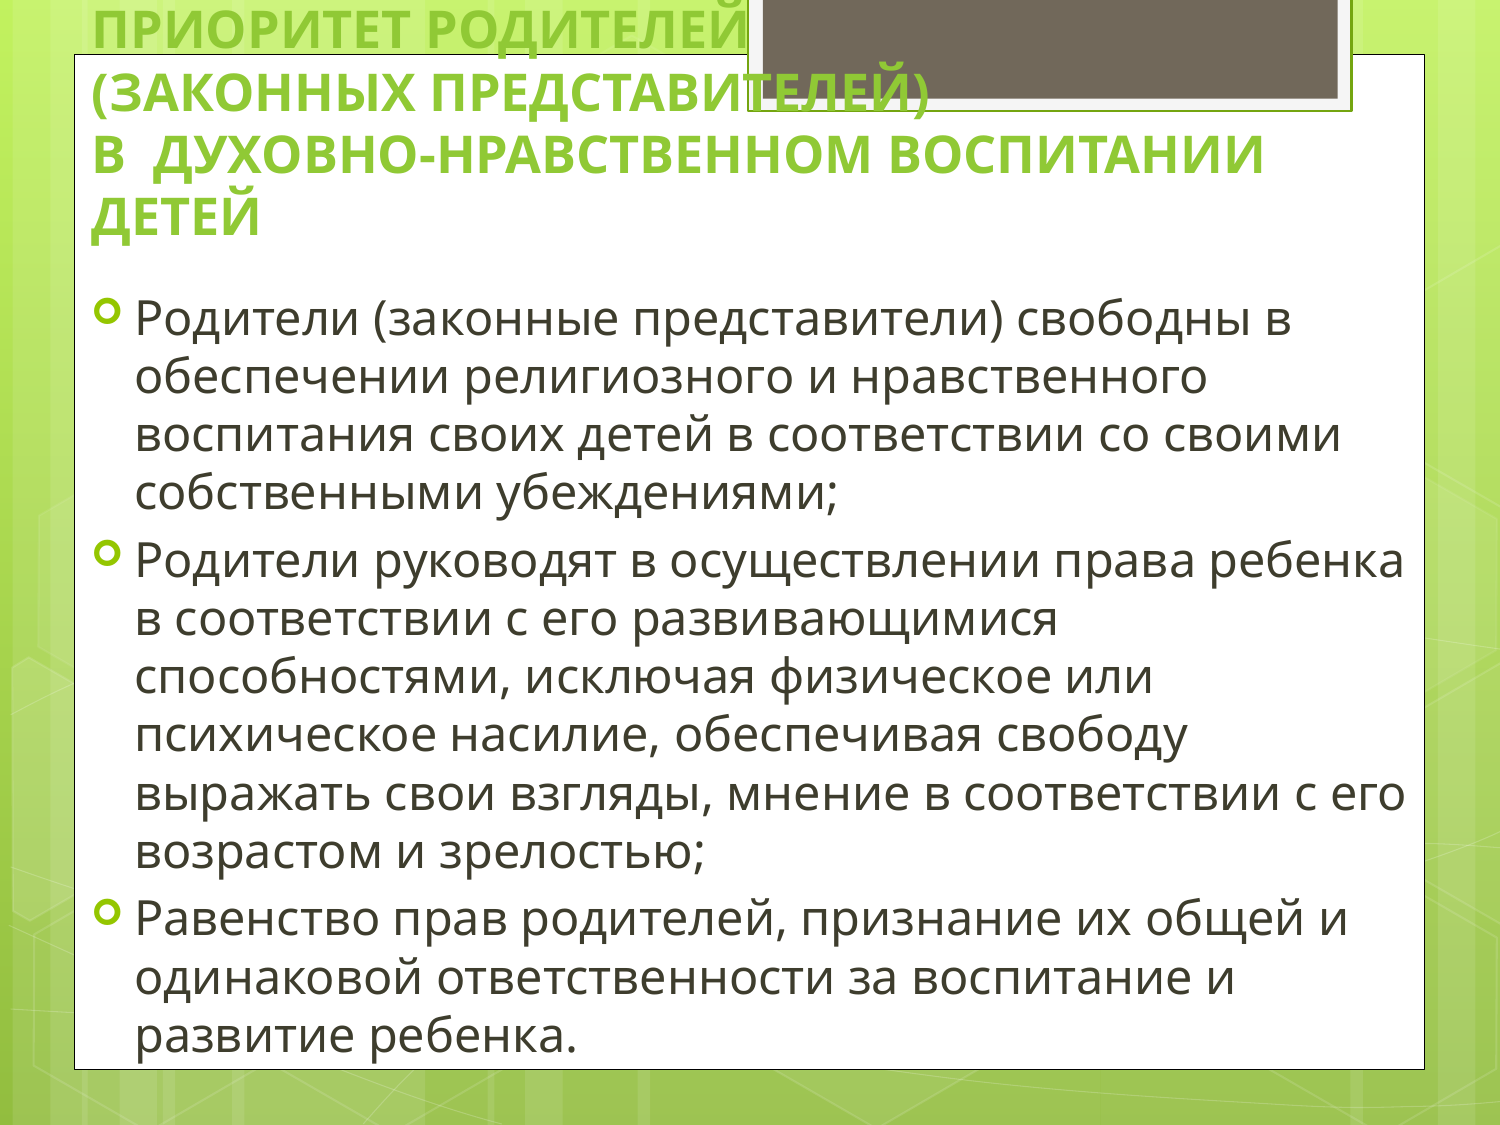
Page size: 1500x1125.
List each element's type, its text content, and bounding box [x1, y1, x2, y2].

list Родители (законные представители) свободны в обеспечении религиозного и нравственного воспитания своих детей в соответствии со своими собственными убеждениями; Родители руководят в осуществлении права ребенка в соответствии с его развивающимися способностями, исключая физическое или психическое насилие, обеспечивая свободу выражать свои взгляды, мнение в соответствии с его возрастом и зрелостью; Равенство прав родителей, признание их общей и одинаковой ответственности за воспитание и развитие ребенка. [64, 278, 1424, 1071]
title Приоритет родителей (законных представителей) в духовно-нравственном воспитании детей [76, 66, 1436, 255]
